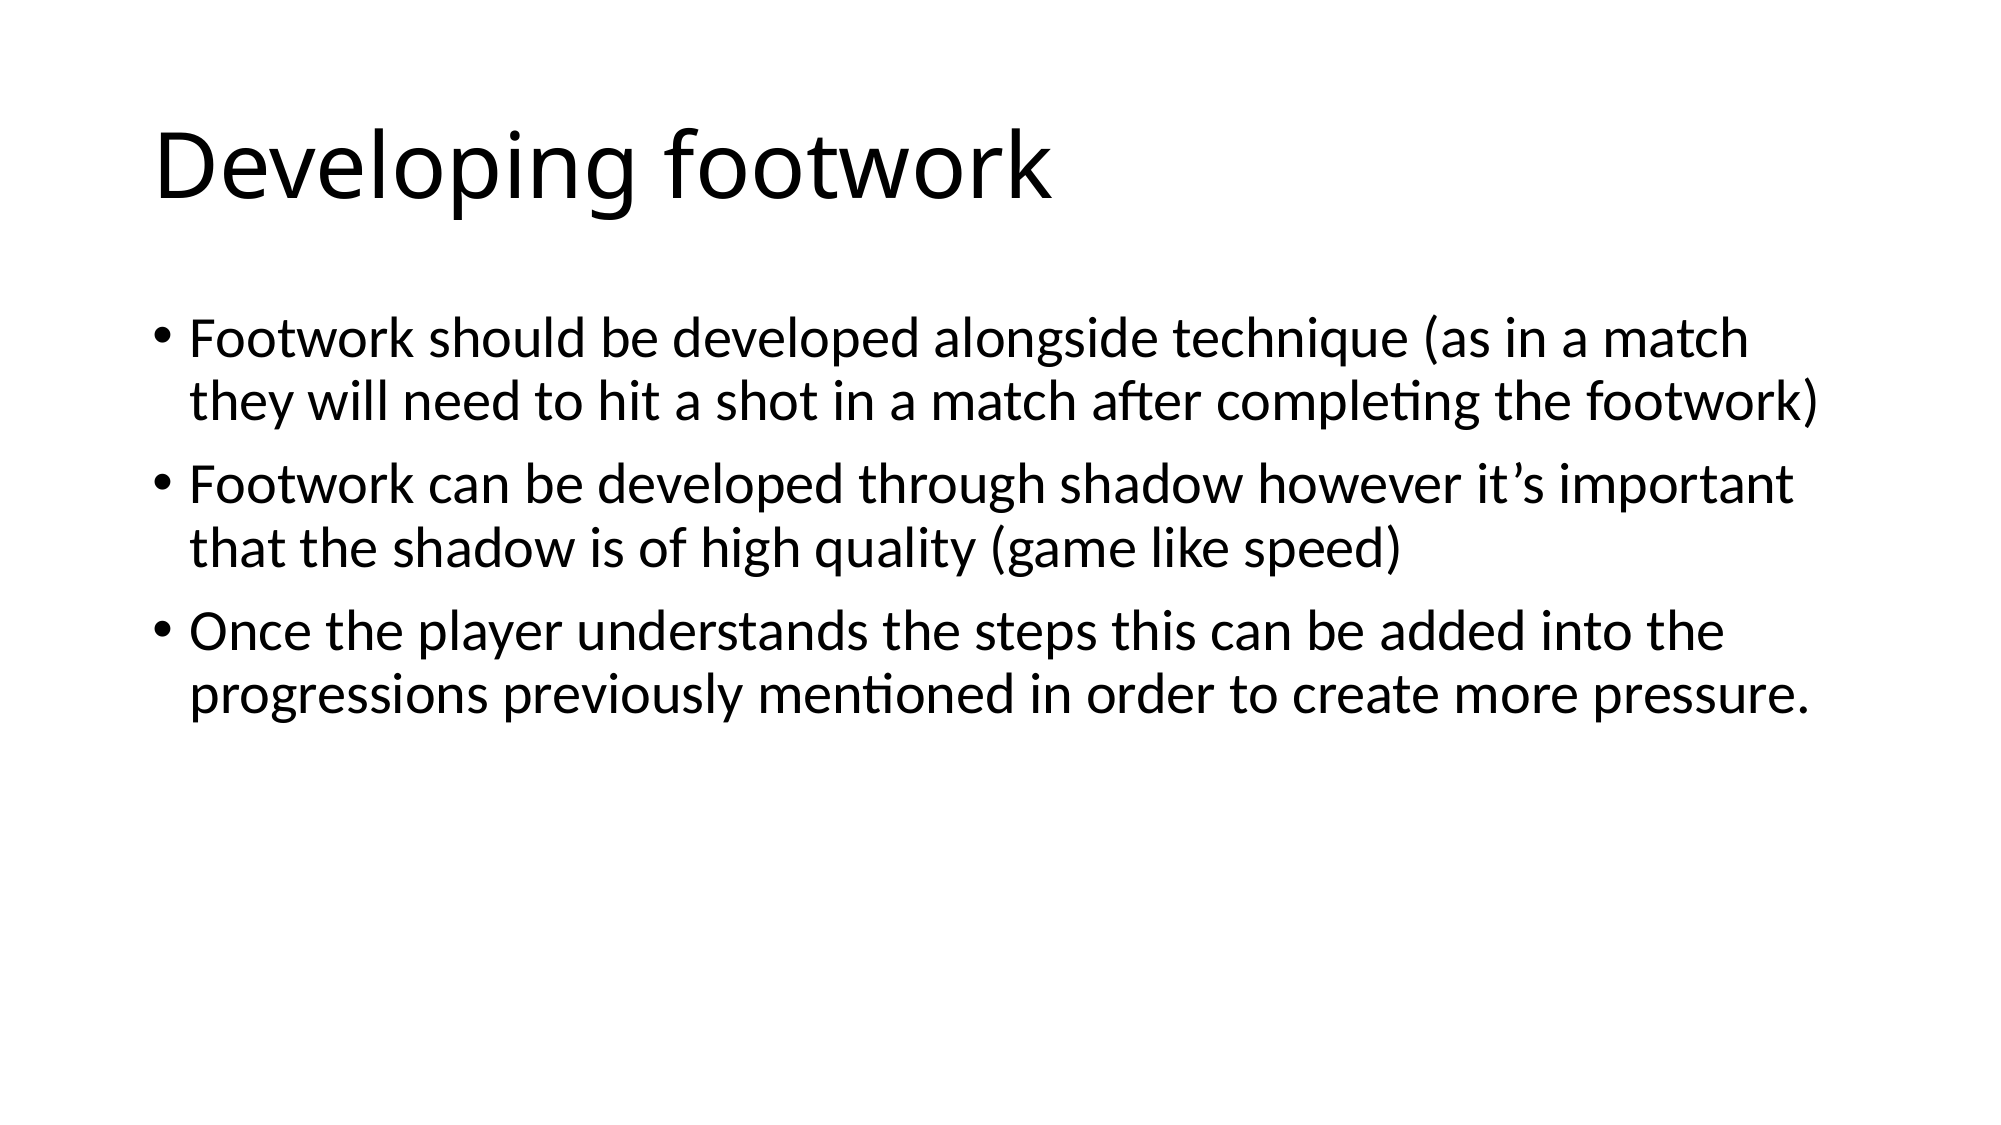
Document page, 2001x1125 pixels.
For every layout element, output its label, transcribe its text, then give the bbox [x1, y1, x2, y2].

list Footwork should be developed alongside technique (as in a match they will need to hit a shot in a match after completing the footwork) Footwork can be developed through shadow however it’s important that the shadow is of high quality (game like speed) Once the player understands the steps this can be added into the progressions previously mentioned in order to create more pressure. [137, 299, 1863, 1014]
title Developing footwork [137, 59, 1863, 278]
